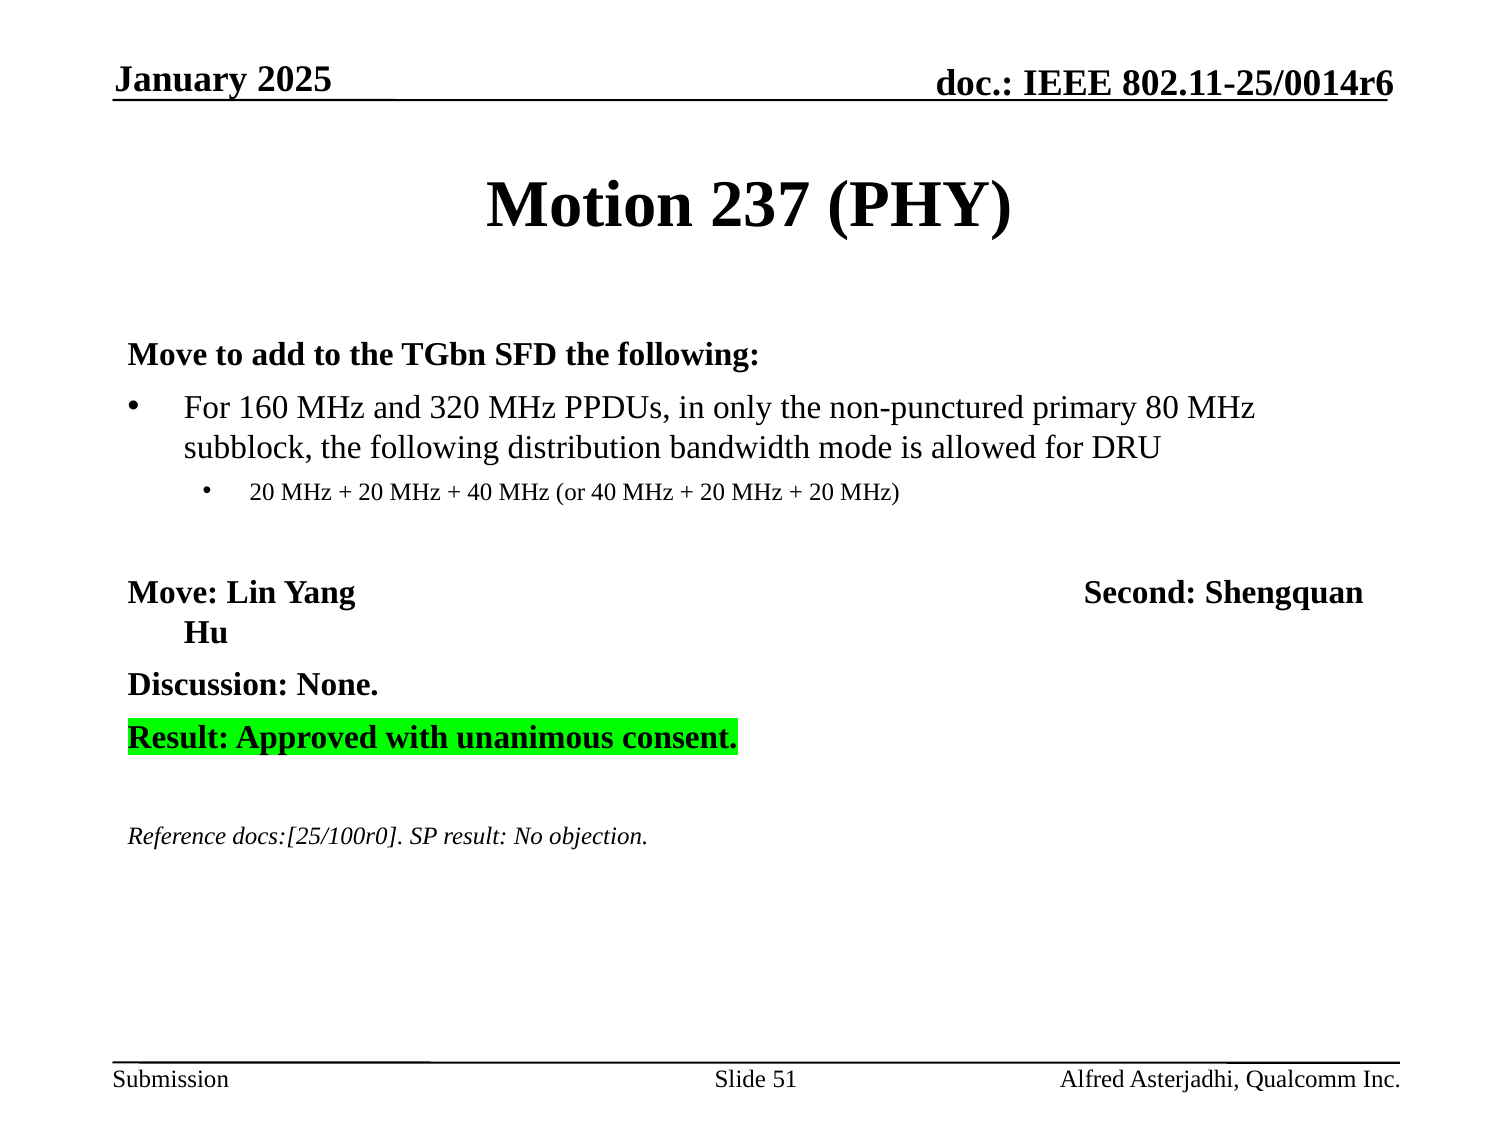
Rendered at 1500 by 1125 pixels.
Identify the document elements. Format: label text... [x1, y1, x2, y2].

slide_number Slide 51 [712, 1061, 800, 1123]
list Move to add to the TGbn SFD the following: For 160 MHz and 320 MHz PPDUs, in only the non-punctured primary 80 MHz subblock, the following distribution bandwidth mode is allowed for DRU 20 MHz + 20 MHz + 40 MHz (or 40 MHz + 20 MHz + 20 MHz) Move: Lin Yang Second: Shengquan Hu Discussion: None. Result: Approved with unanimous consent. Reference docs:[25/100r0]. SP result: No objection. [112, 324, 1388, 1000]
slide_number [114, 54, 423, 100]
title Motion 237 (PHY) [112, 112, 1388, 288]
footer Alfred Asterjadhi, Qualcomm Inc. [878, 1061, 1402, 1093]
